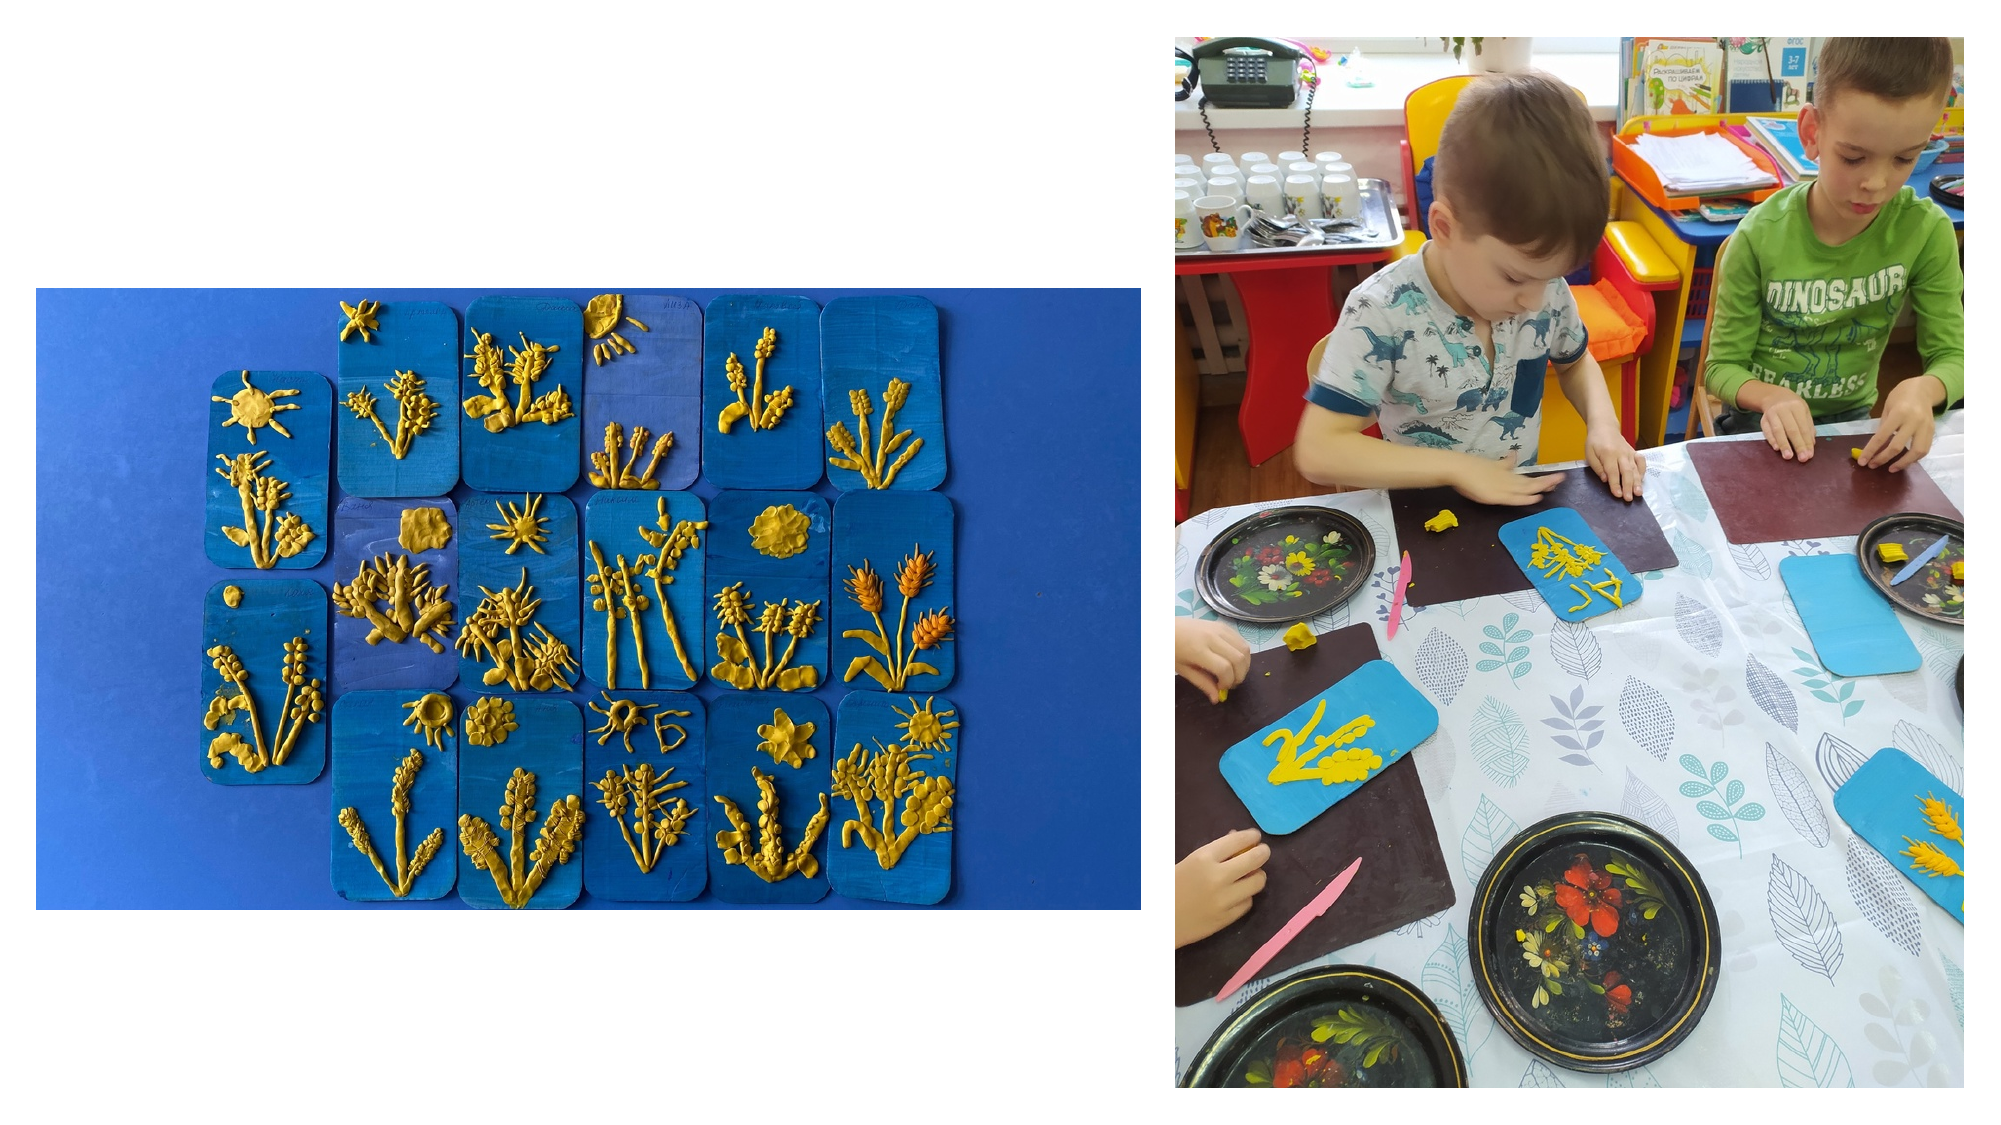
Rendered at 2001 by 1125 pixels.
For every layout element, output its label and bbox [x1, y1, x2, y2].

picture [1175, 37, 1964, 1088]
picture [36, 288, 1141, 910]
